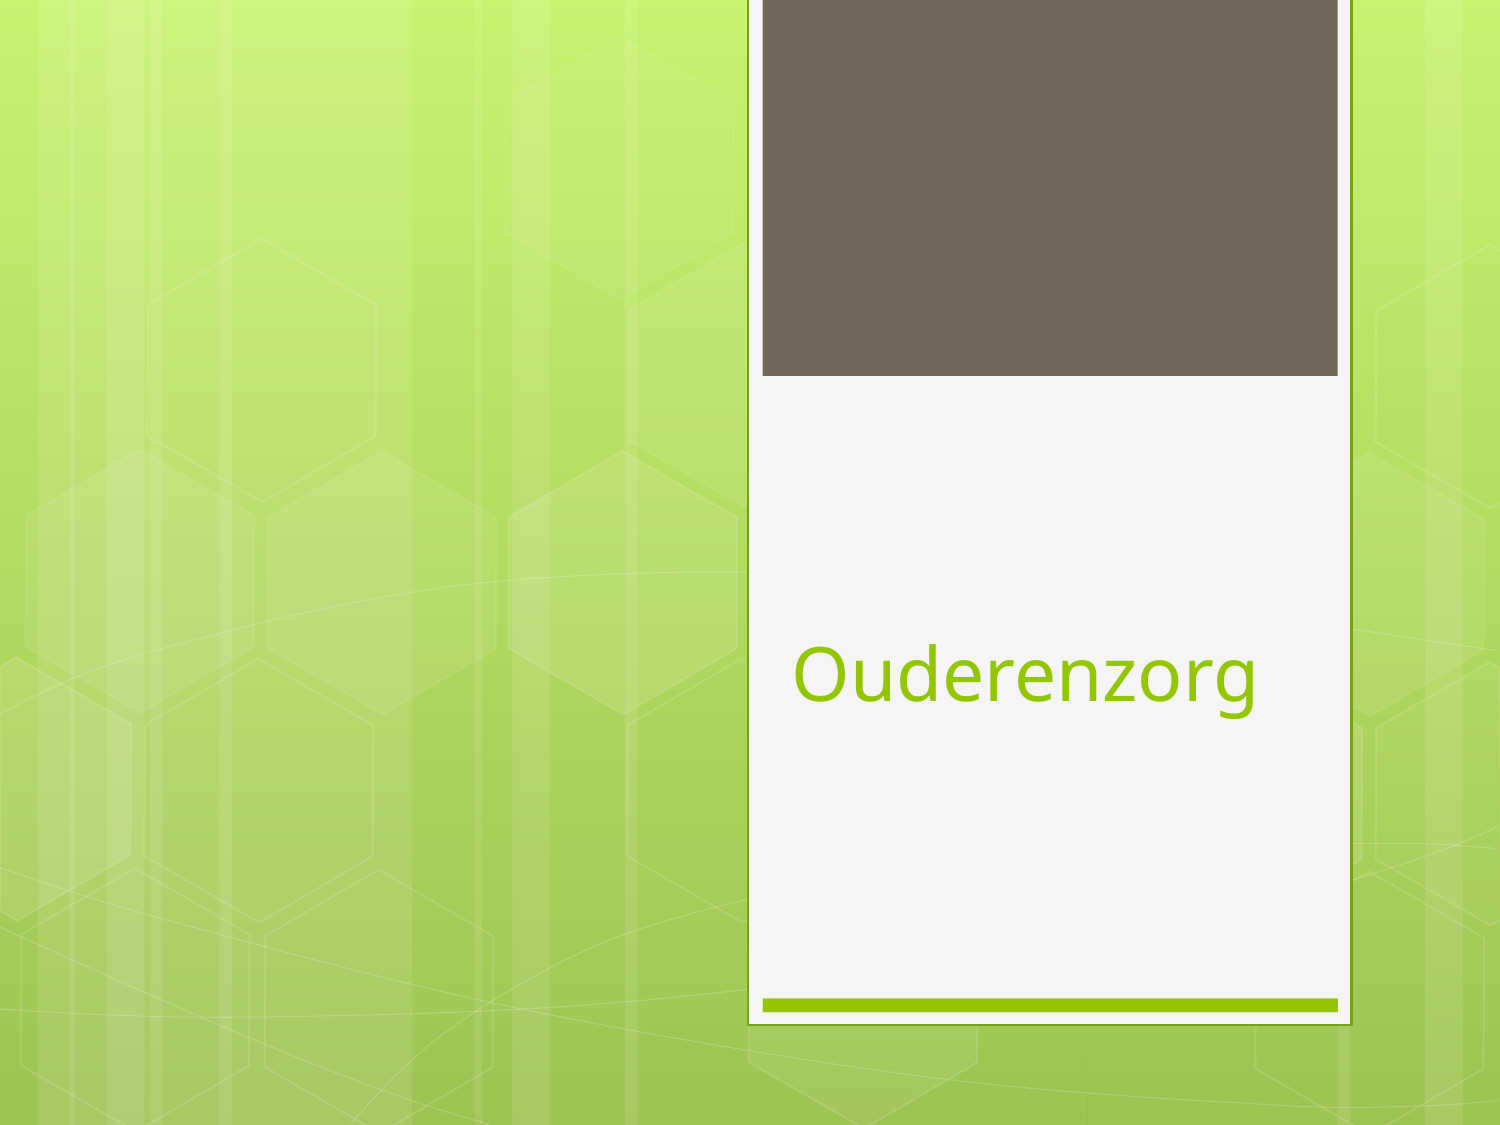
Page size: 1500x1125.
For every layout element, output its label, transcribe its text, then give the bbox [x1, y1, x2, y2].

title Ouderenzorg [776, 444, 1320, 724]
